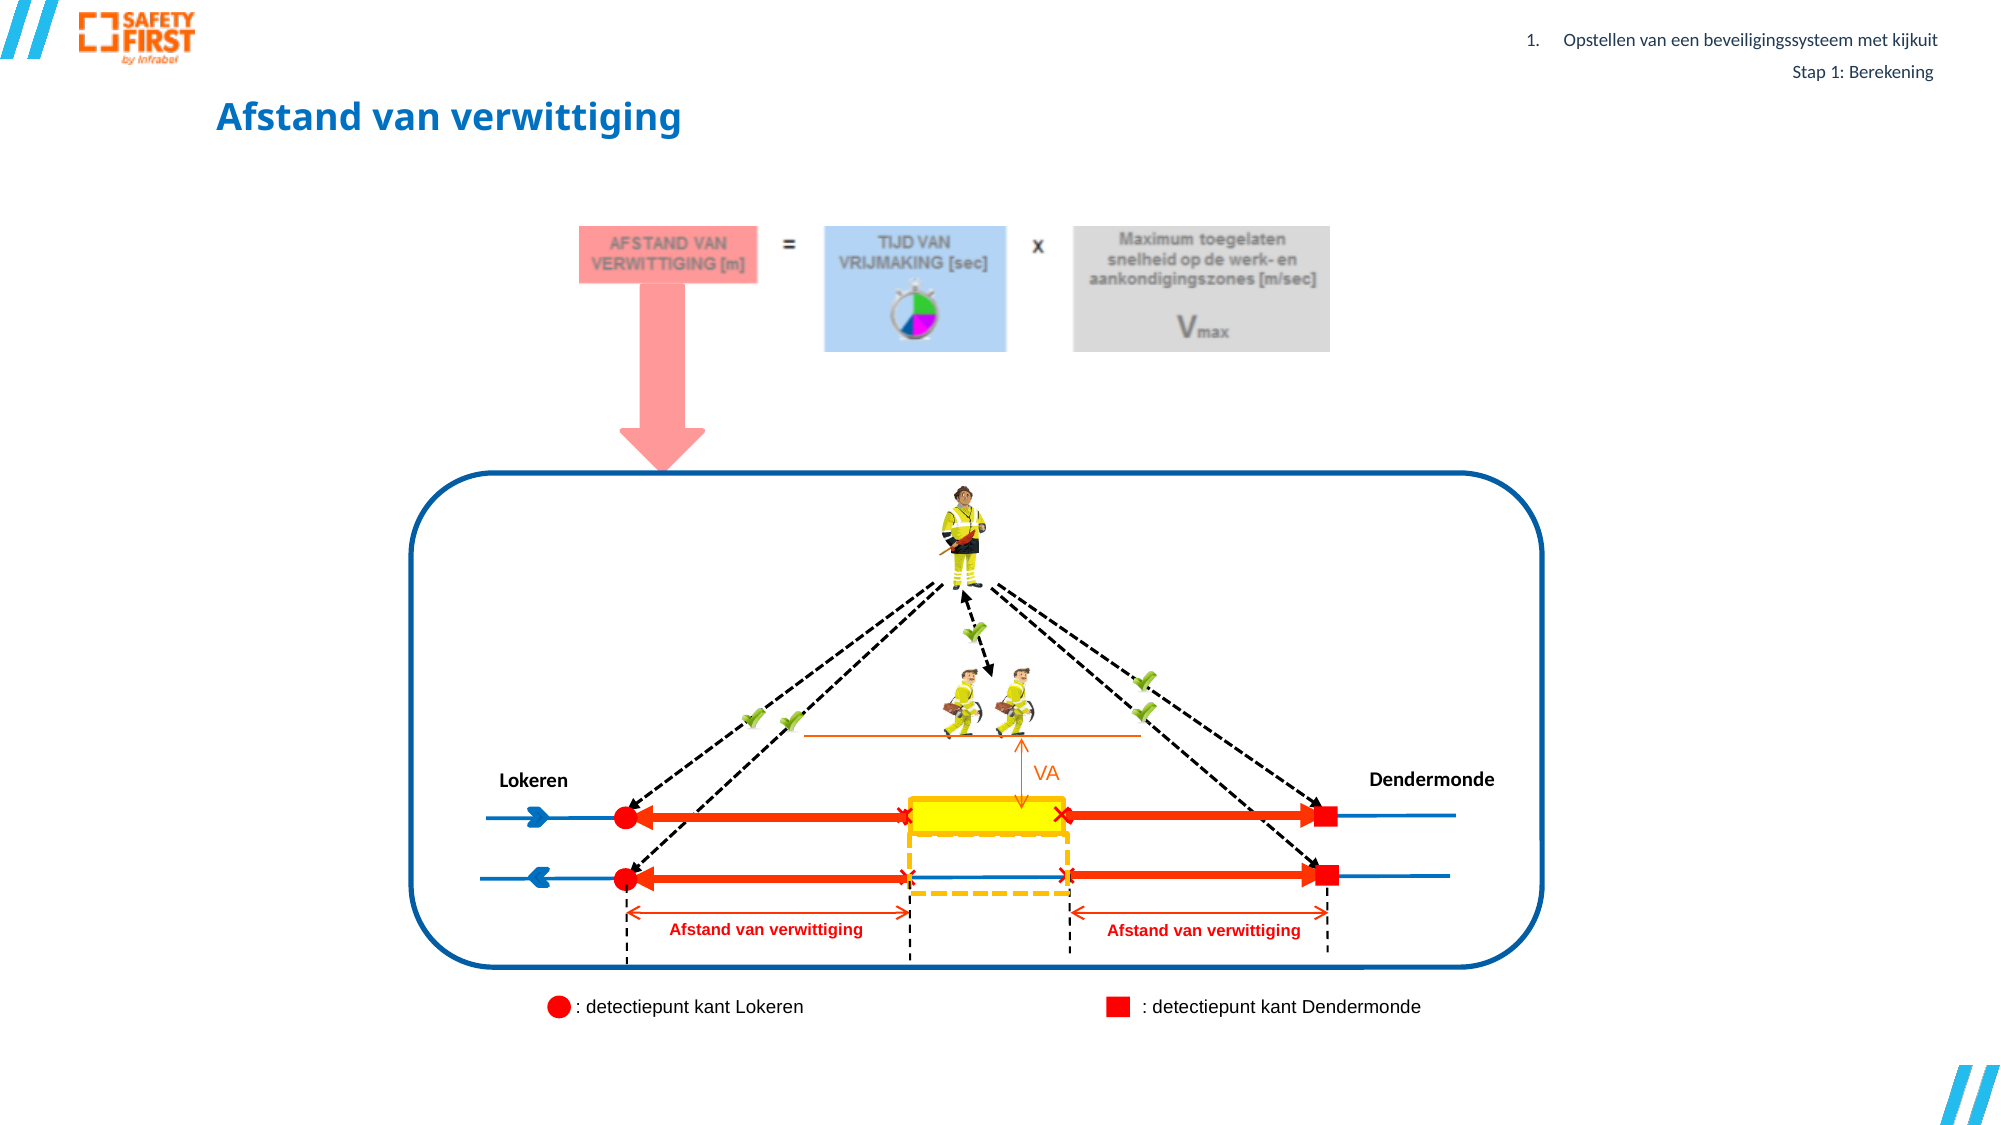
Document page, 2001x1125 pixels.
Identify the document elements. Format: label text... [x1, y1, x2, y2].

text_box [621, 353, 703, 472]
text_box [411, 472, 1505, 968]
text_box [1511, 490, 1543, 950]
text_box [480, 486, 1511, 954]
picture [79, 12, 195, 65]
picture [579, 226, 1330, 353]
picture [0, 0, 59, 59]
text_box [547, 995, 571, 1019]
picture [1940, 1065, 2000, 1125]
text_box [804, 735, 1141, 894]
title Afstand van verwittiging [201, 45, 1525, 148]
text_box : detectiepunt kant Lokeren [410, 987, 955, 1025]
text_box : detectiepunt kant Dendermonde [977, 987, 1522, 1025]
text_box [1106, 996, 1130, 1018]
list Opstellen van een beveiligingssysteem met kijkuit Stap 1: Berekening [1484, 23, 1953, 83]
